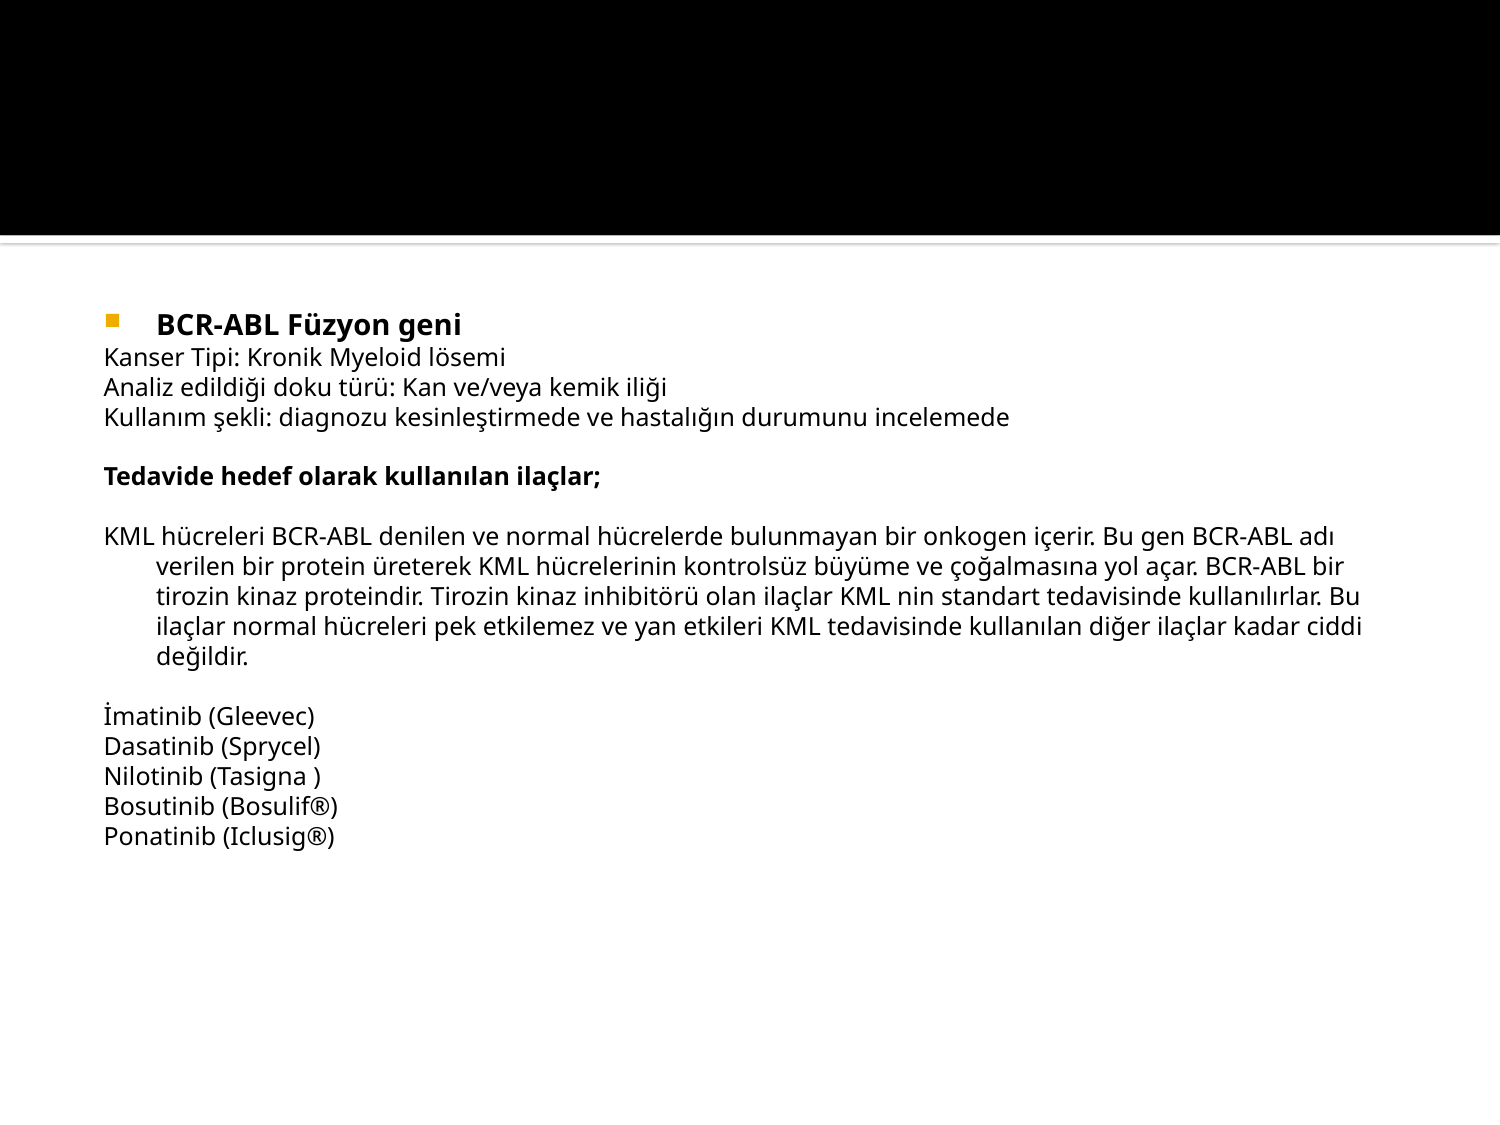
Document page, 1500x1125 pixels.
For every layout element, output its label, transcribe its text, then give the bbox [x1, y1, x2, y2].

list BCR-ABL Füzyon geni Kanser Tipi: Kronik Myeloid lösemi Analiz edildiği doku türü: Kan ve/veya kemik iliği Kullanım şekli: diagnozu kesinleştirmede ve hastalığın durumunu incelemede Tedavide hedef olarak kullanılan ilaçlar; KML hücreleri BCR-ABL denilen ve normal hücrelerde bulunmayan bir onkogen içerir. Bu gen BCR-ABL adı verilen bir protein üreterek KML hücrelerinin kontrolsüz büyüme ve çoğalmasına yol açar. BCR-ABL bir tirozin kinaz proteindir. Tirozin kinaz inhibitörü olan ilaçlar KML nin standart tedavisinde kullanılırlar. Bu ilaçlar normal hücreleri pek etkilemez ve yan etkileri KML tedavisinde kullanılan diğer ilaçlar kadar ciddi değildir. İmatinib (Gleevec) Dasatinib (Sprycel) Nilotinib (Tasigna ) Bosutinib (Bosulif®) Ponatinib (Iclusig®) [75, 291, 1425, 1050]
